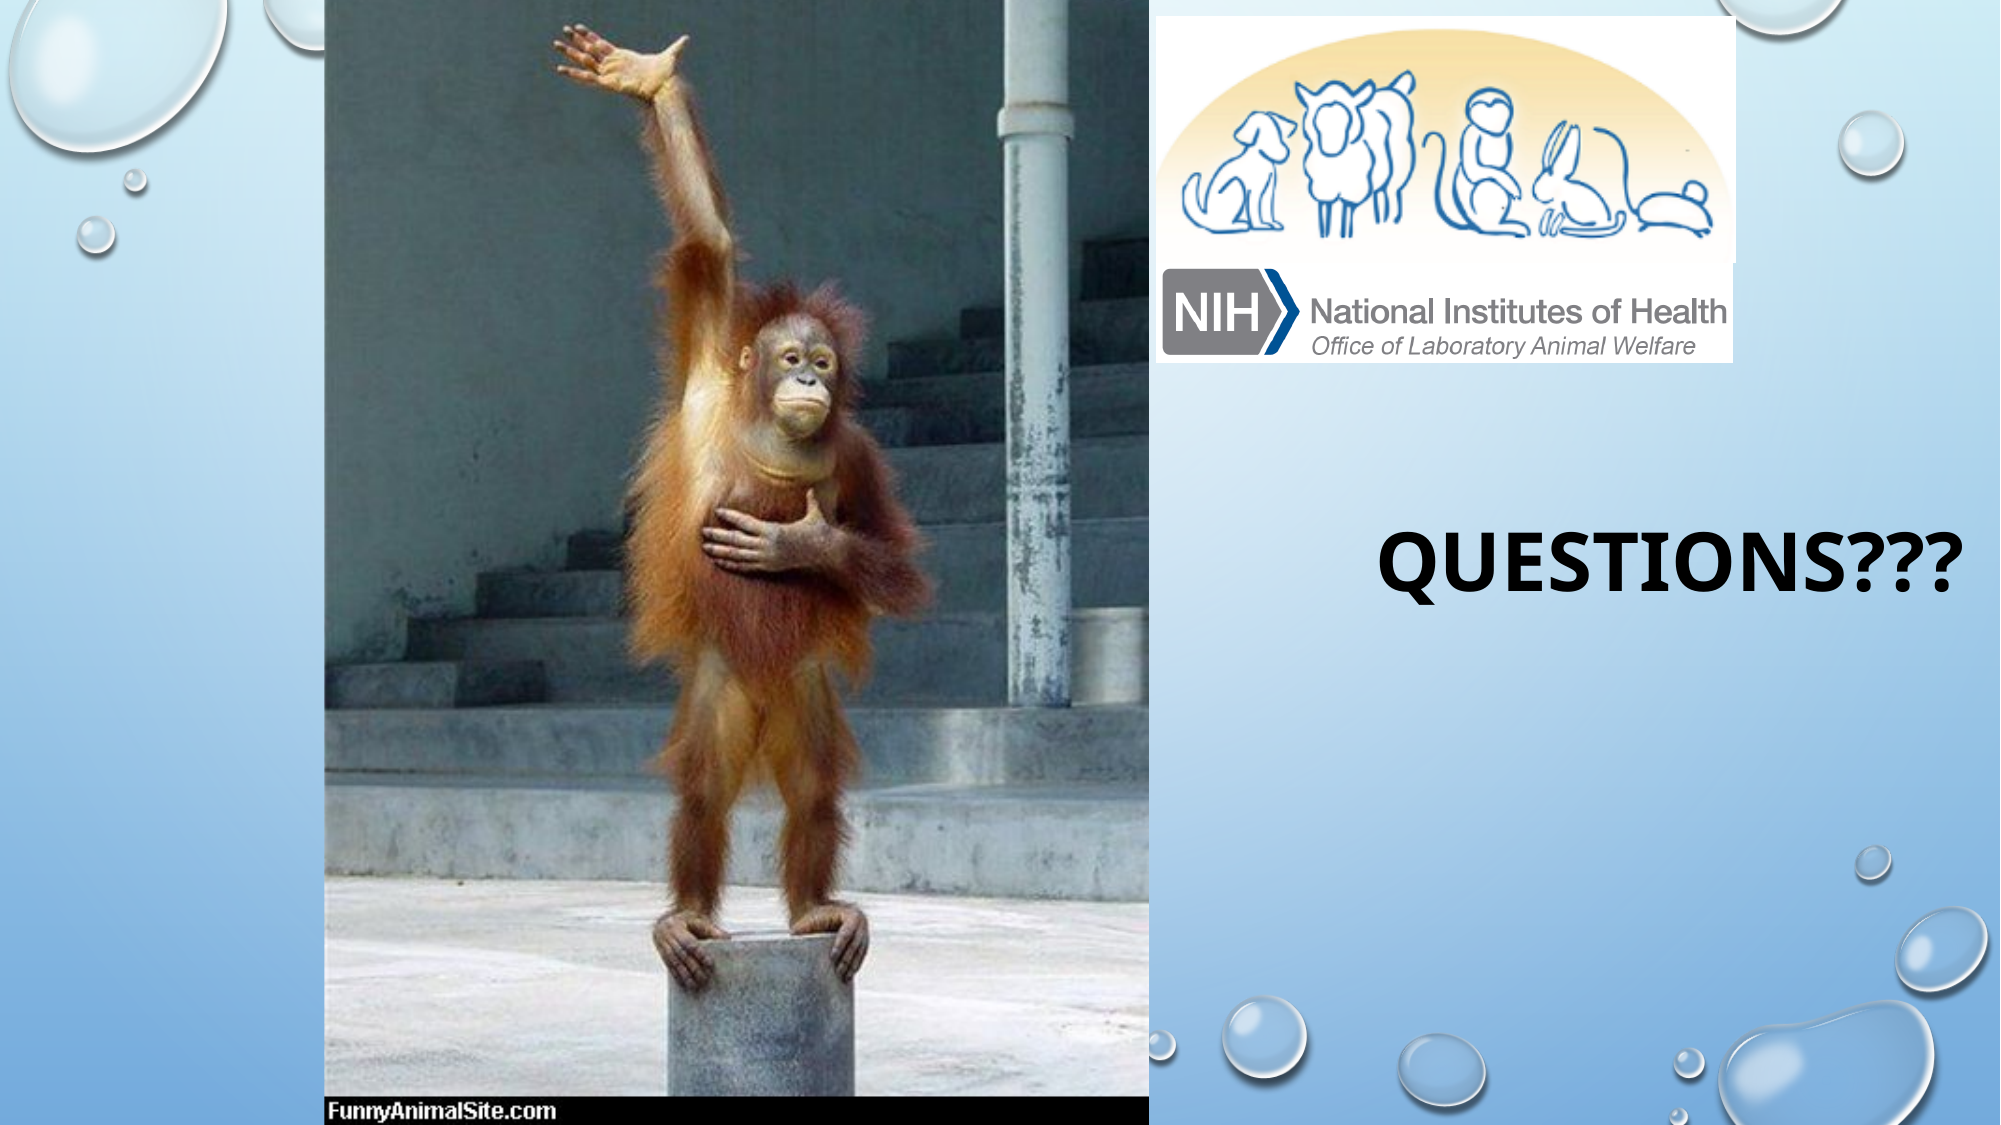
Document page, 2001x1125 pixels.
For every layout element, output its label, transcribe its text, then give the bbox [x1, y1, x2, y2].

picture [0, 0, 2000, 1125]
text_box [1156, 16, 1736, 363]
title Questions??? [1318, 386, 2000, 617]
